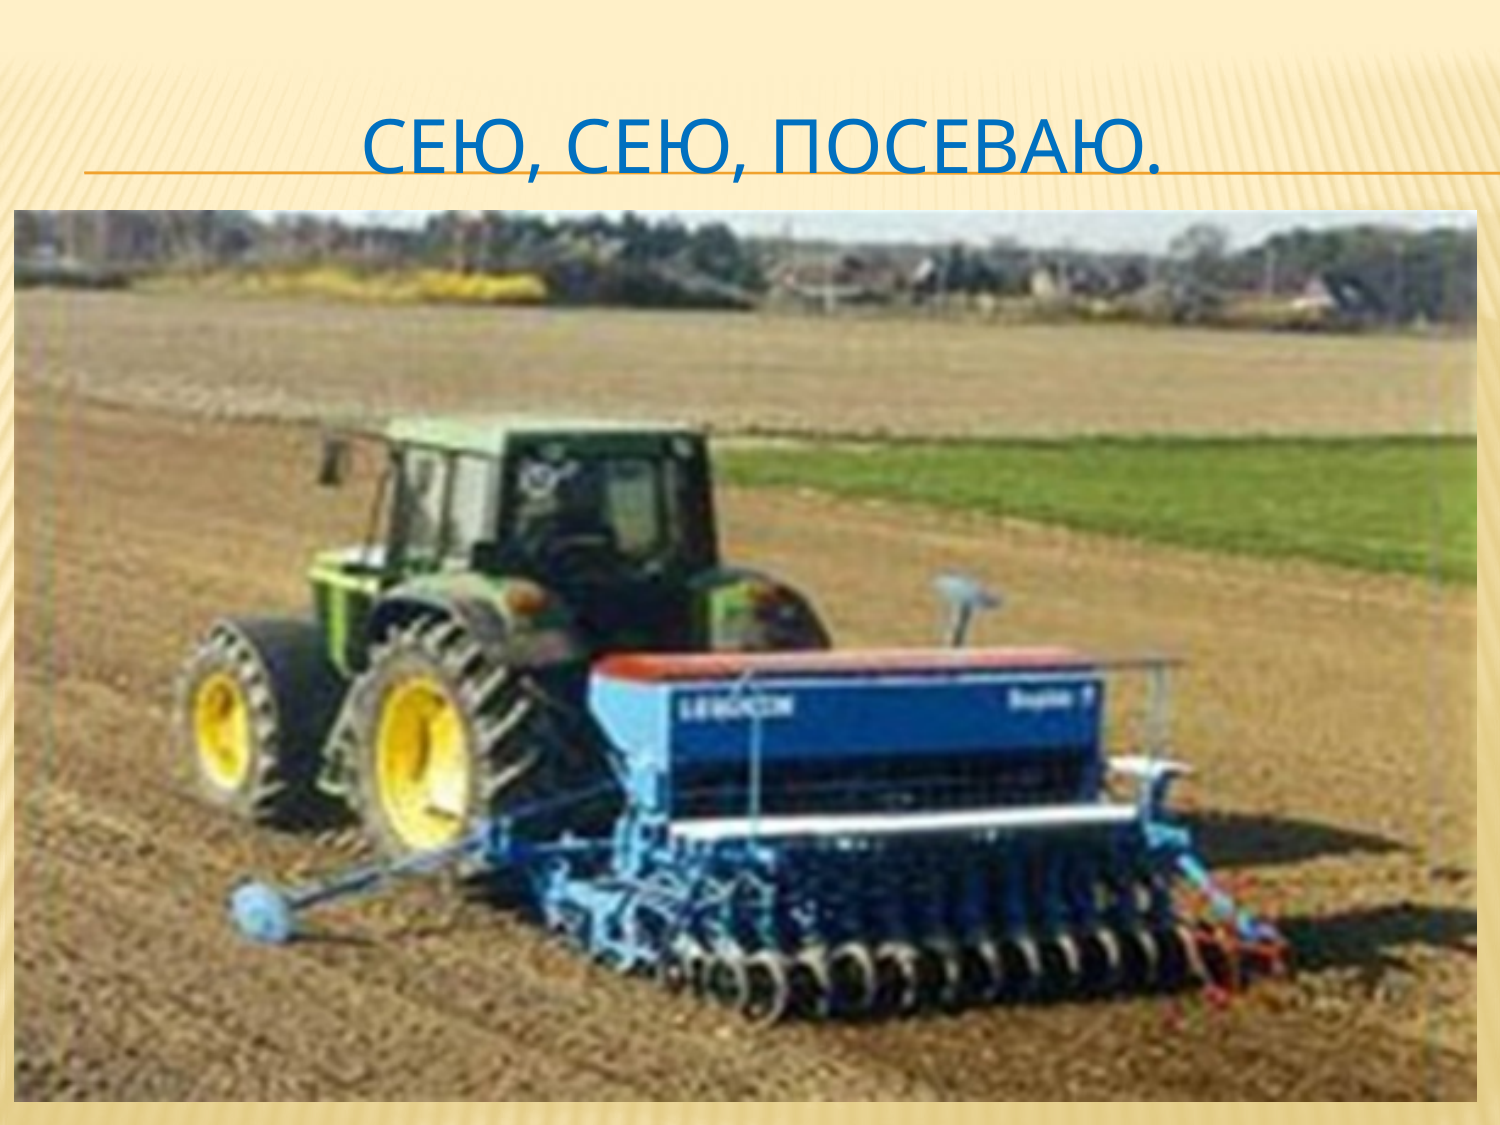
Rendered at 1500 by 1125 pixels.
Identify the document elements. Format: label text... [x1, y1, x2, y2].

title Сею, сею, посеваю. [50, 75, 1475, 210]
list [13, 210, 1477, 1102]
